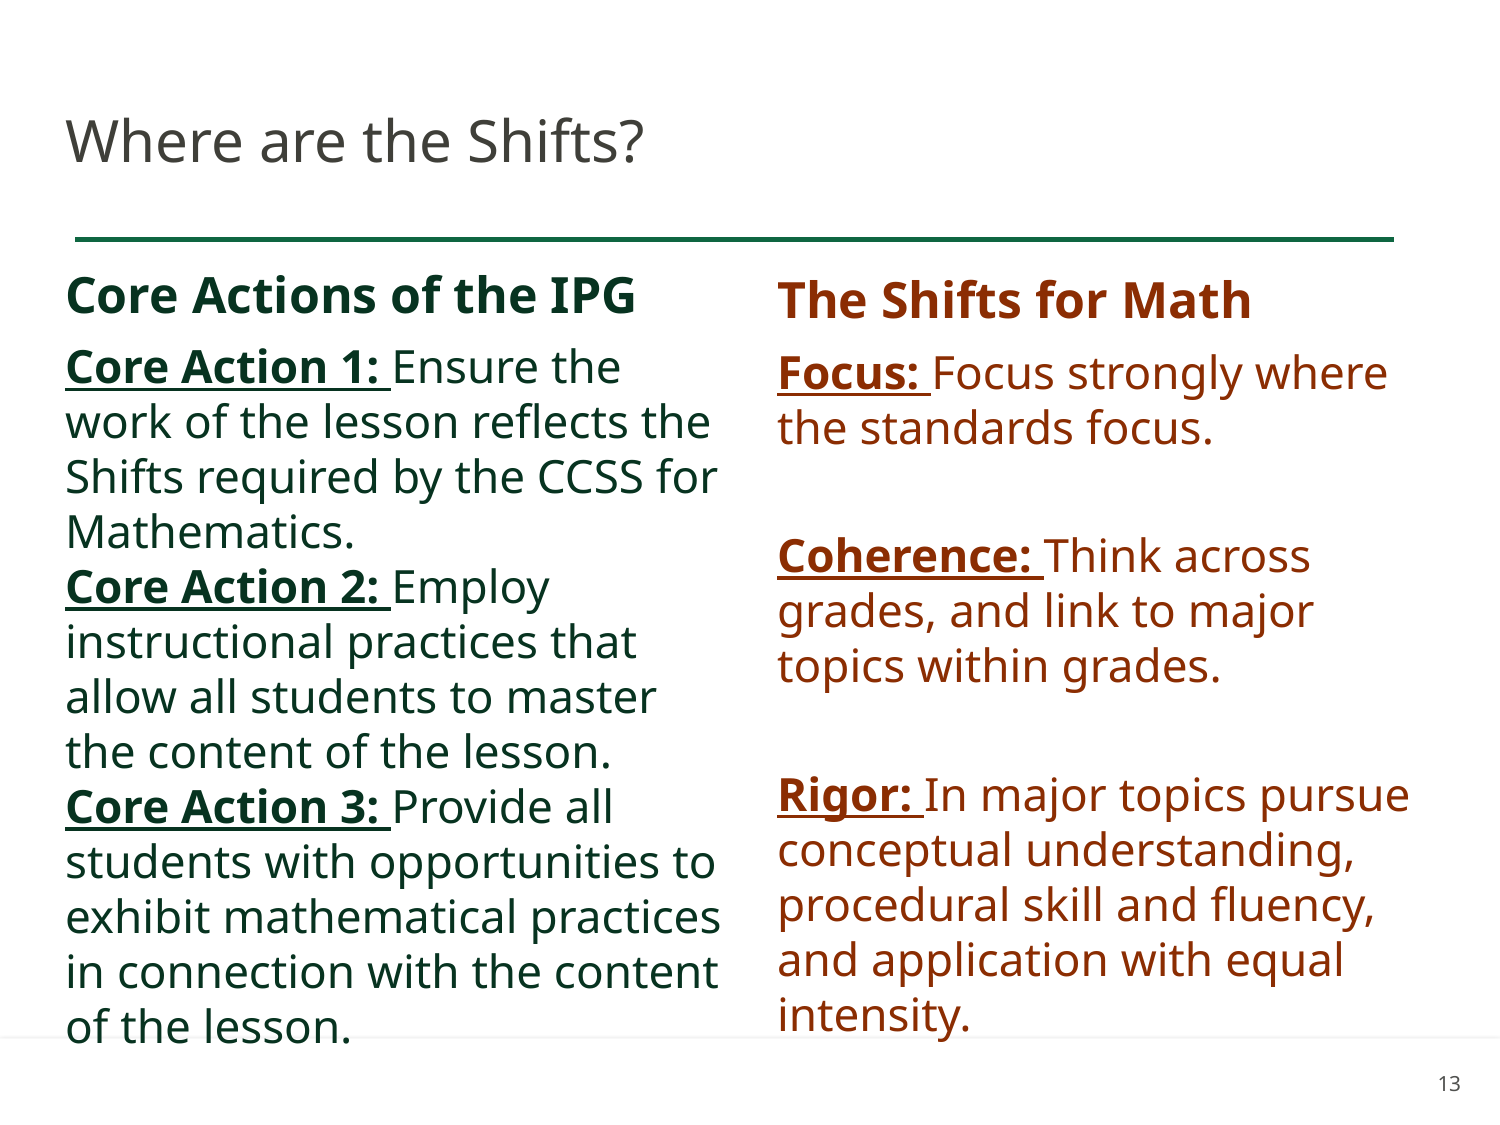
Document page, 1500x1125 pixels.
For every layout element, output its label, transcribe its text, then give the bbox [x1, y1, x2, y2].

list The Shifts for Math [761, 232, 1450, 336]
title Where are the Shifts? [50, 45, 1450, 233]
list Core Actions of the IPG [50, 232, 738, 330]
list Core Action 1: Ensure the work of the lesson reflects the Shifts required by the CCSS for Mathematics. Core Action 2: Employ instructional practices that allow all students to master the content of the lesson. Core Action 3: Provide all students with opportunities to exhibit mathematical practices in connection with the content of the lesson. [50, 330, 738, 1008]
list Focus: Focus strongly where the standards focus. Coherence: Think across grades, and link to major topics within grades. Rigor: In major topics pursue conceptual understanding, procedural skill and fluency, and application with equal intensity. [761, 336, 1450, 1008]
